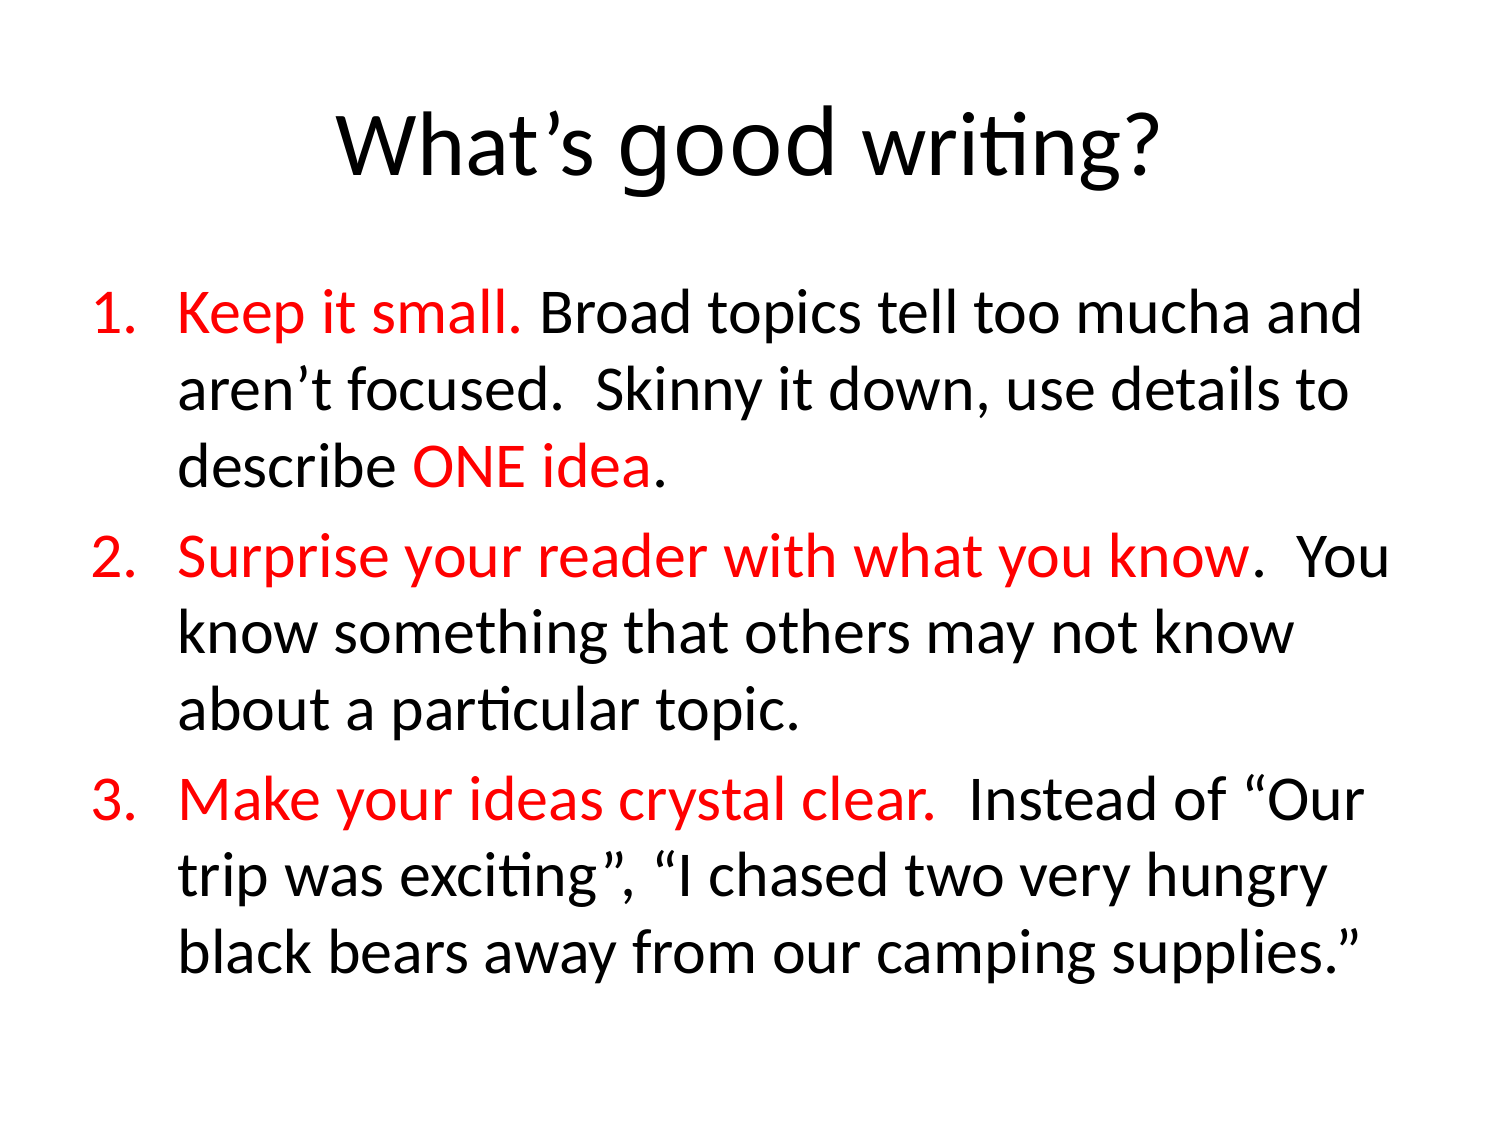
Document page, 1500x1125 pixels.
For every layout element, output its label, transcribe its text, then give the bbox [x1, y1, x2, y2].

title What’s good writing? [75, 45, 1425, 233]
list Keep it small. Broad topics tell too mucha and aren’t focused. Skinny it down, use details to describe ONE idea. Surprise your reader with what you know. You know something that others may not know about a particular topic. Make your ideas crystal clear. Instead of “Our trip was exciting”, “I chased two very hungry black bears away from our camping supplies.” [75, 262, 1425, 1005]
